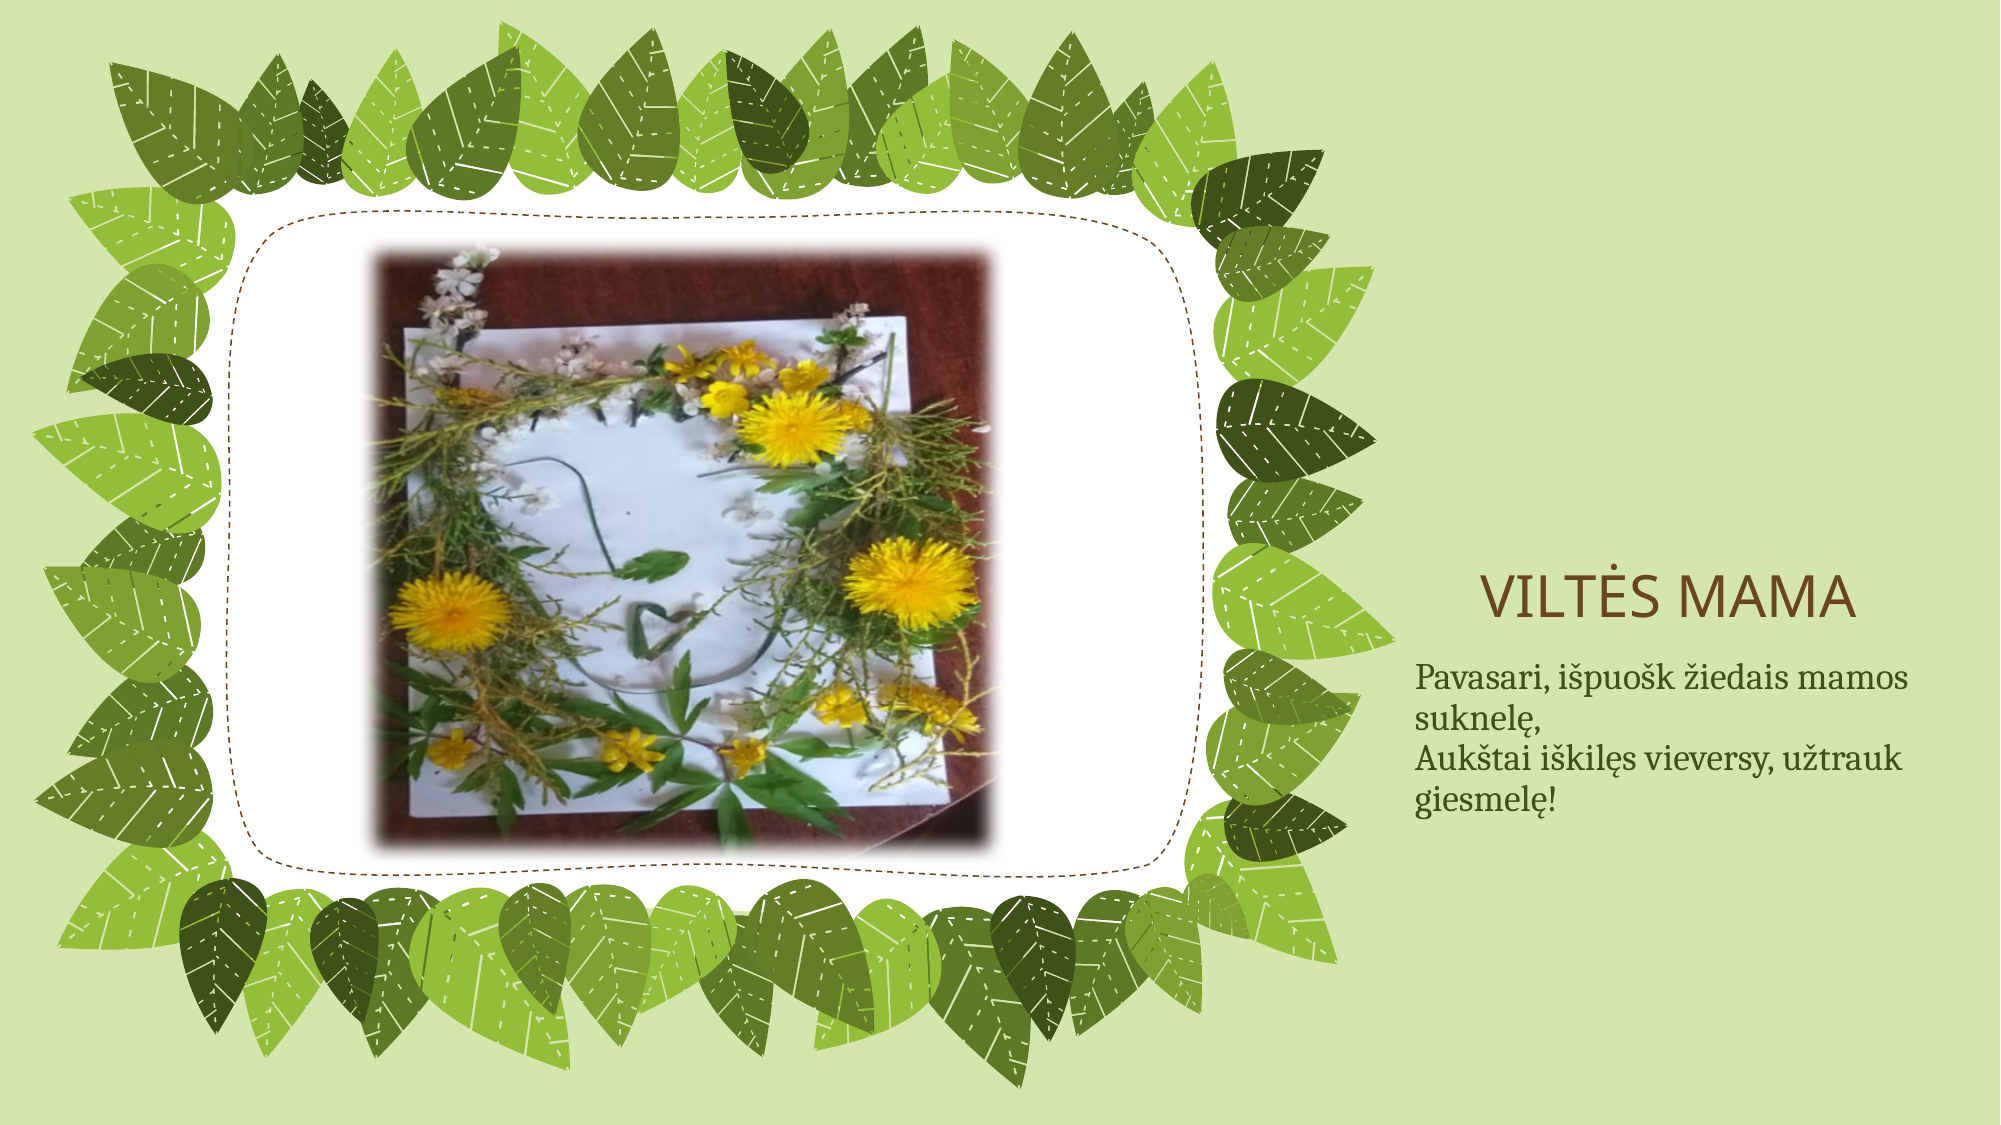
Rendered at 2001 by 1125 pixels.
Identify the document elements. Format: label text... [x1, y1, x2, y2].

picture [243, 236, 1198, 864]
title VILTĖS MAMA [1399, 299, 1938, 638]
list Pavasari, išpuošk žiedais mamos suknelę, Aukštai iškilęs vieversy, užtrauk giesmelę! [1399, 650, 2000, 950]
